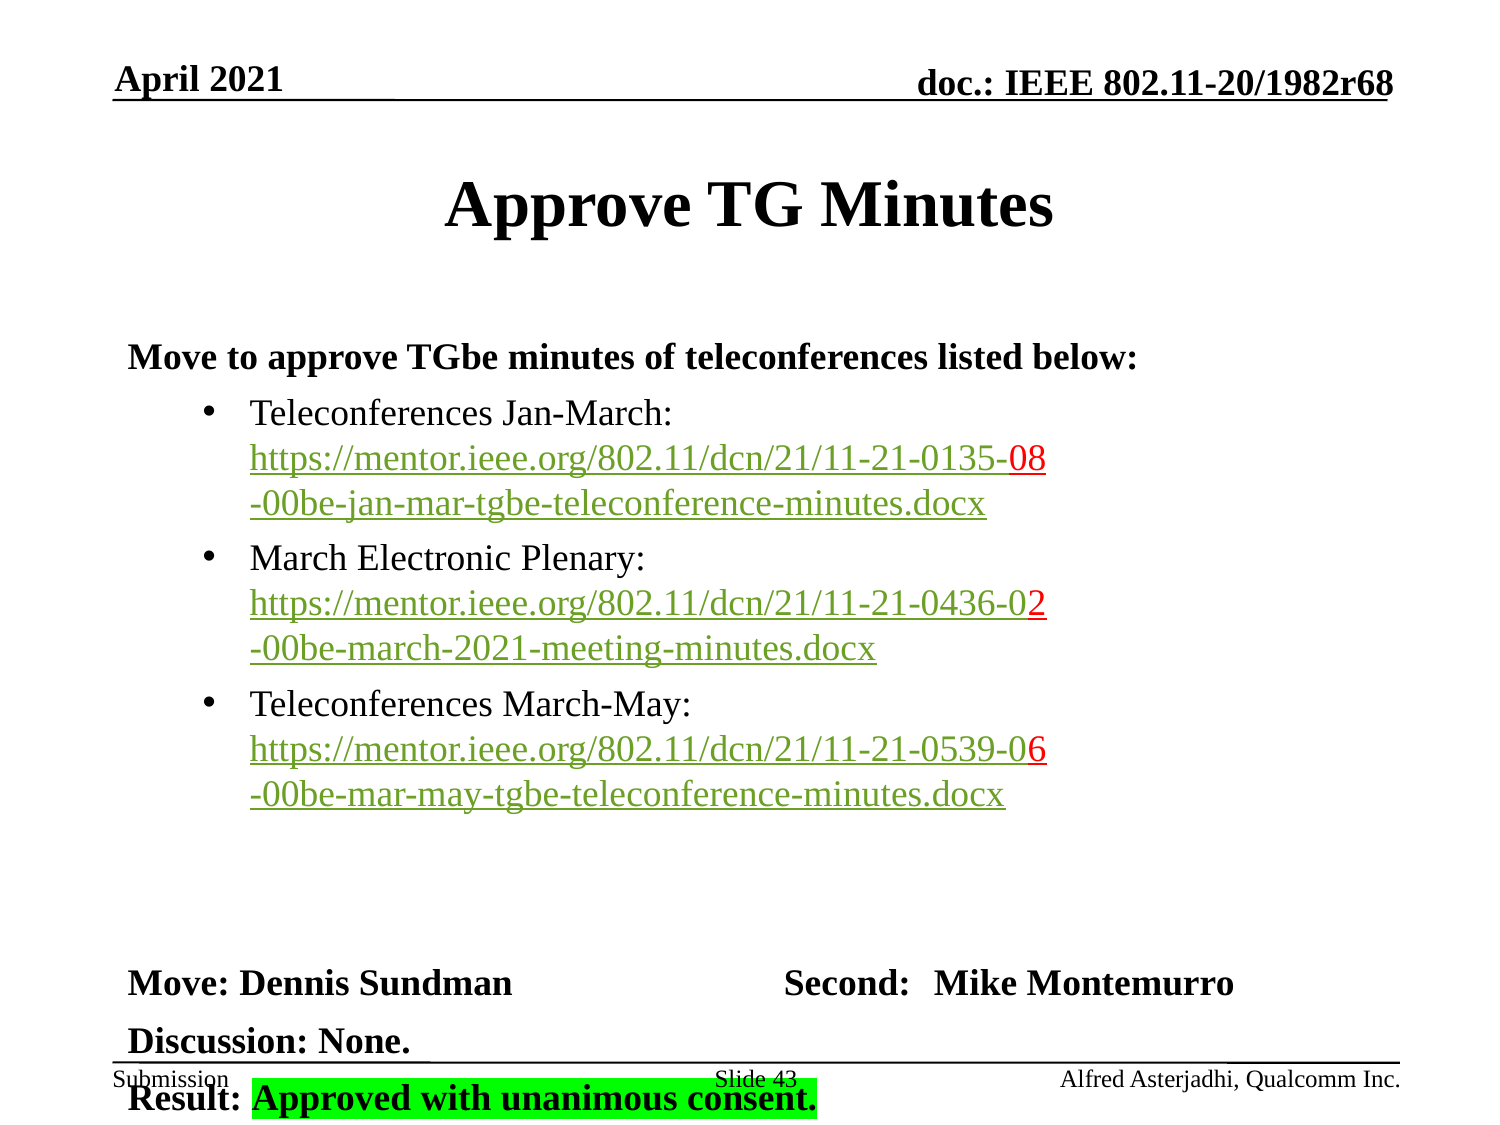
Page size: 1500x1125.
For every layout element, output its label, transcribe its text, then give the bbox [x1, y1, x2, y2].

title Approve TG Minutes [112, 112, 1388, 288]
footer Alfred Asterjadhi, Qualcomm Inc. [878, 1061, 1402, 1093]
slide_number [114, 54, 423, 100]
list Move to approve TGbe minutes of teleconferences listed below: Teleconferences Jan-March: https://mentor.ieee.org/802.11/dcn/21/11-21-0135-08-00be-jan-mar-tgbe-teleconference-minutes.docx March Electronic Plenary: https://mentor.ieee.org/802.11/dcn/21/11-21-0436-02-00be-march-2021-meeting-minutes.docx Teleconferences March-May: https://mentor.ieee.org/802.11/dcn/21/11-21-0539-06-00be-mar-may-tgbe-teleconference-minutes.docx Move: Dennis Sundman Second: Mike Montemurro Discussion: None. Result: Approved with unanimous consent. [112, 324, 1388, 1000]
slide_number Slide 43 [712, 1061, 800, 1123]
